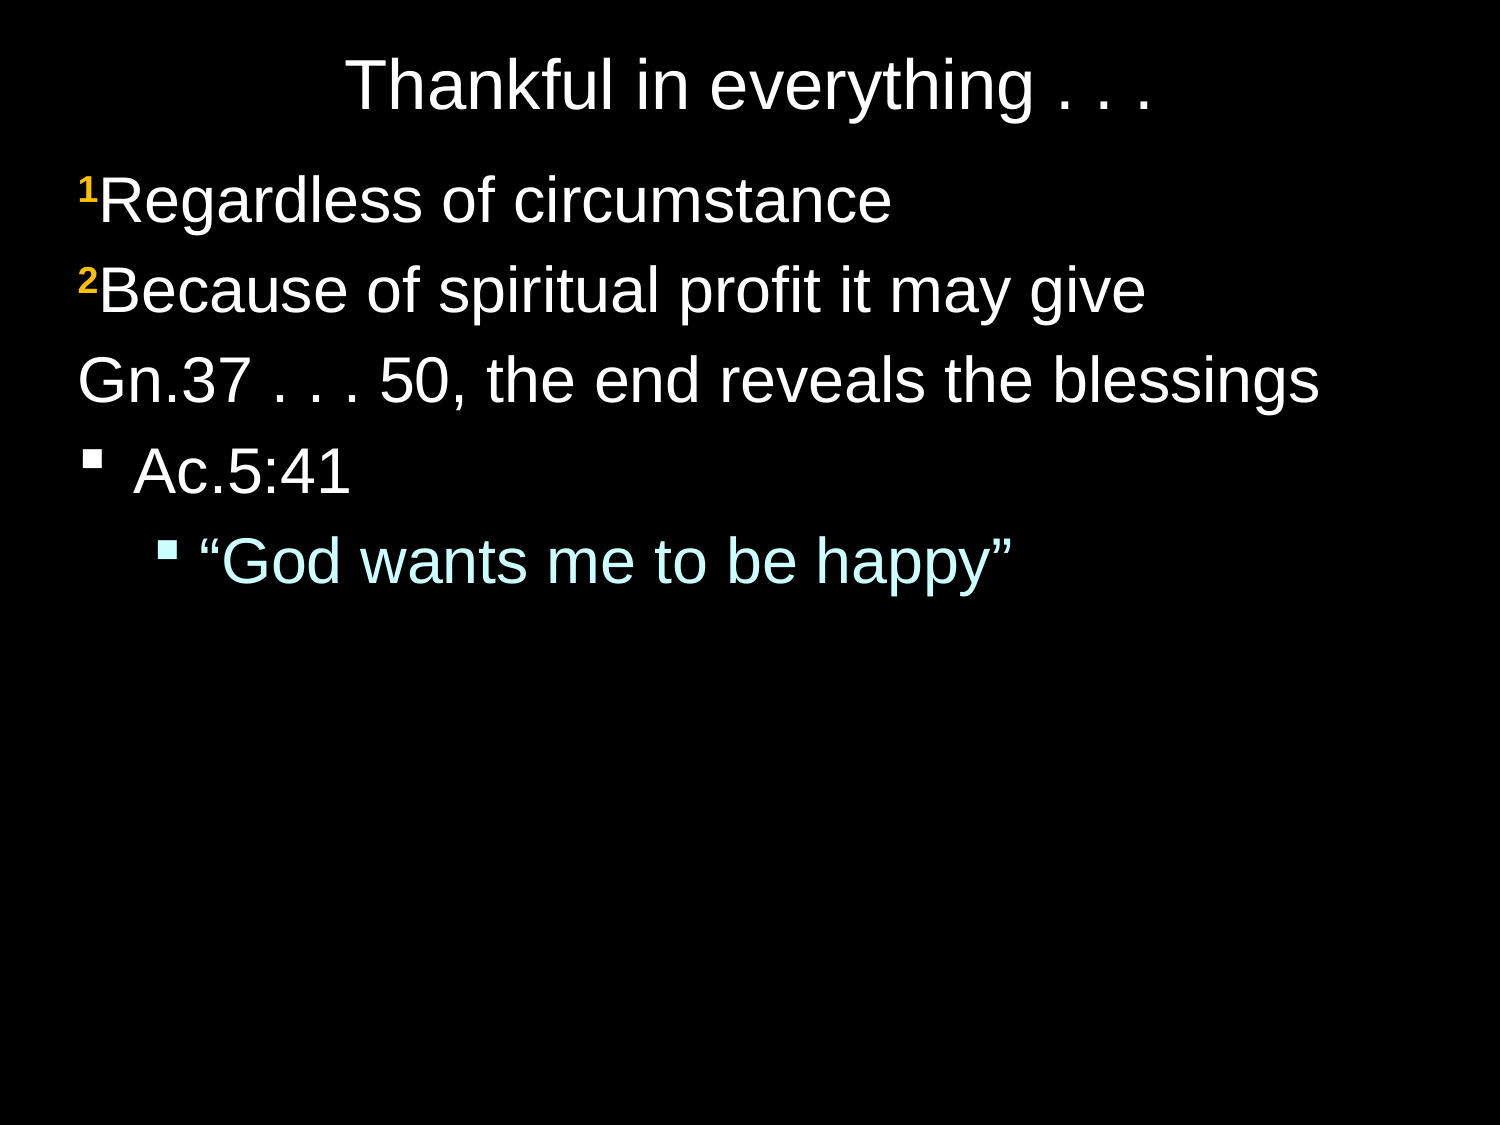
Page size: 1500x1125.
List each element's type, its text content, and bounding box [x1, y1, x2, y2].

title Thankful in everything . . . [75, 24, 1425, 138]
list 1Regardless of circumstance 2Because of spiritual profit it may give Gn.37 . . . 50, the end reveals the blessings Ac.5:41 “God wants me to be happy” [62, 149, 1438, 1063]
